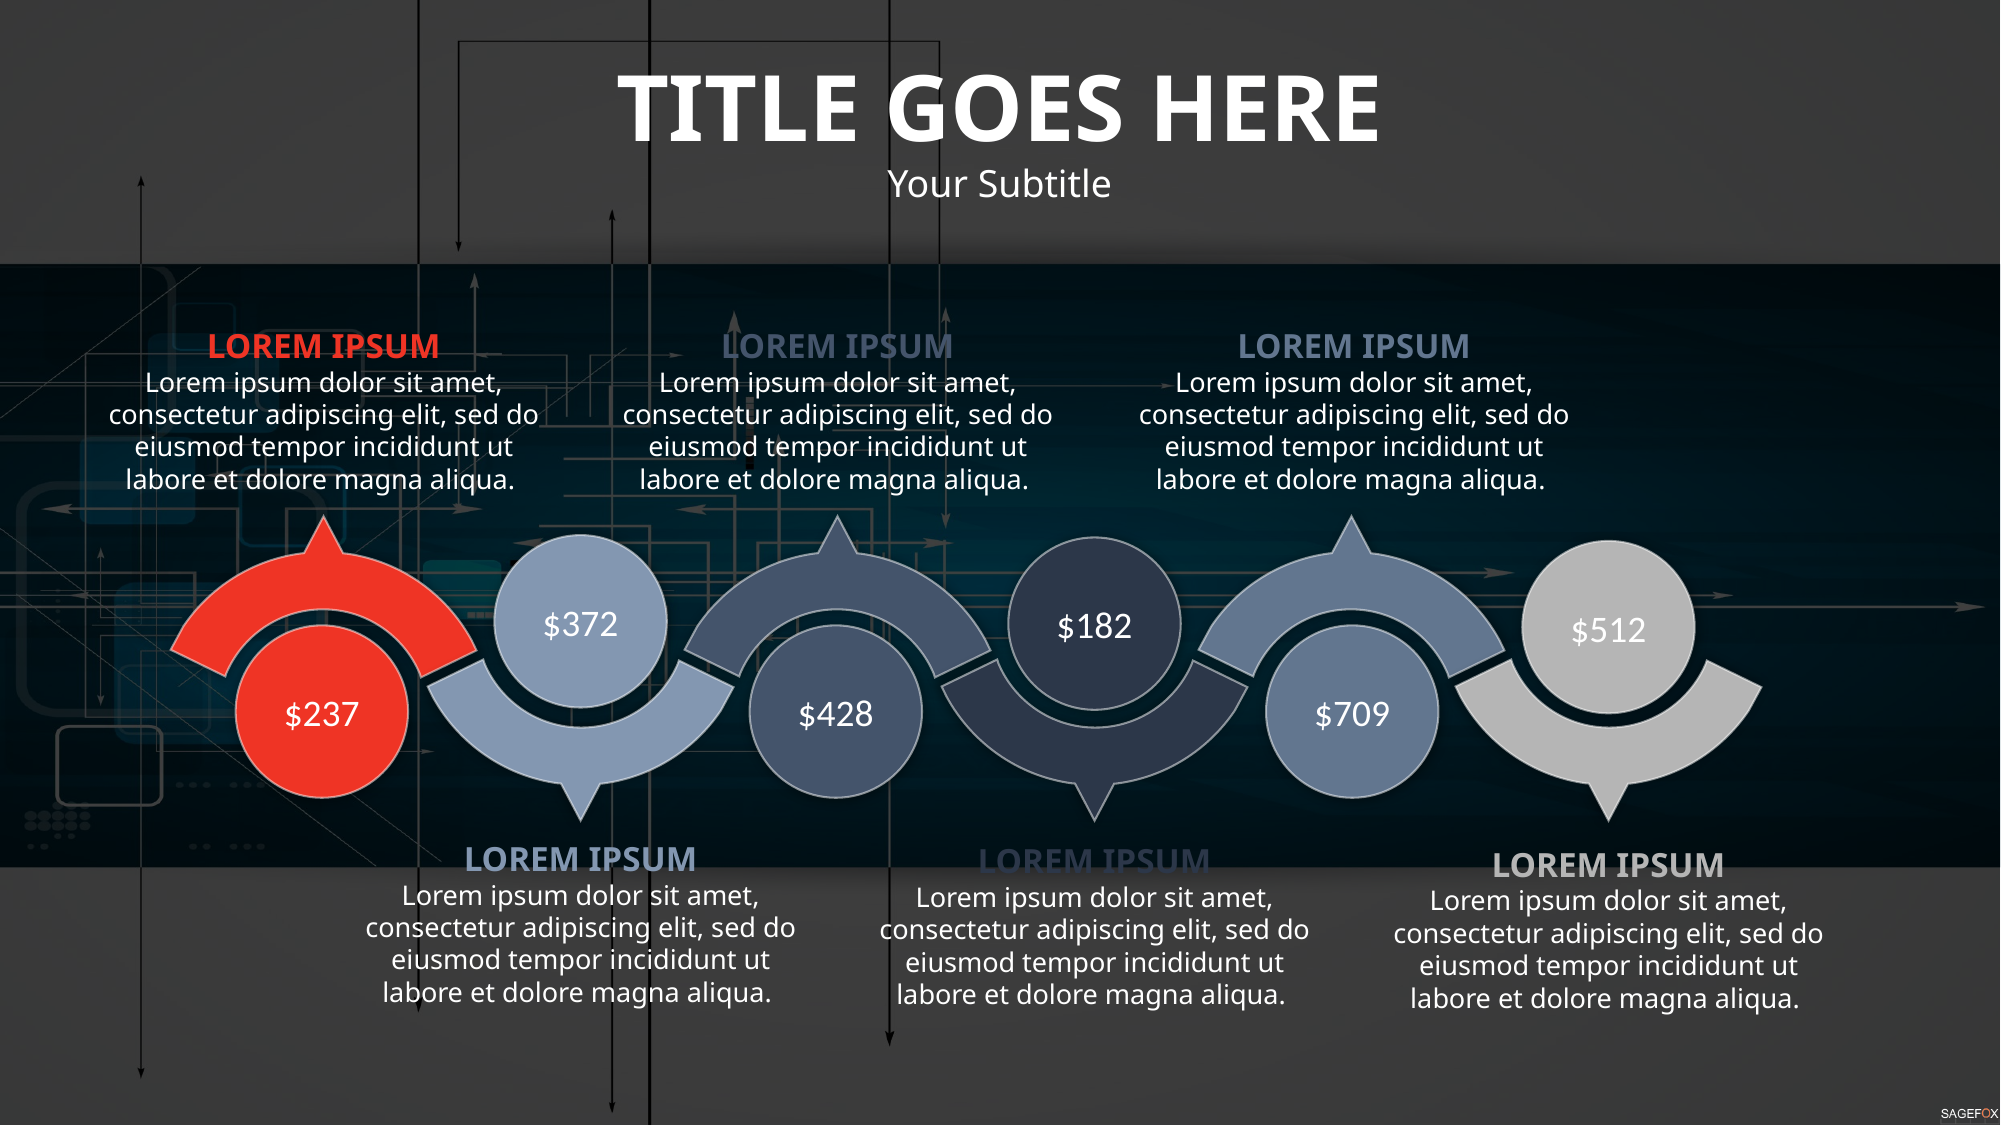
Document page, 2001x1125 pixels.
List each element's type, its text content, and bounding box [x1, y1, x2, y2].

text_box [1197, 514, 1506, 678]
text_box LOREM IPSUM Lorem ipsum dolor sit amet, consectetur adipiscing elit, sed do eiusmod tempor incididunt ut labore et dolore magna aliqua. [857, 832, 1333, 1018]
text_box $237 [235, 625, 409, 798]
text_box [683, 514, 992, 678]
text_box $709 [1266, 625, 1439, 798]
text_box [169, 514, 478, 678]
text_box LOREM IPSUM Lorem ipsum dolor sit amet, consectetur adipiscing elit, sed do eiusmod tempor incididunt ut labore et dolore magna aliqua. [1370, 836, 1847, 1021]
text_box TITLE GOES HERE Your Subtitle [548, 42, 1452, 212]
text_box $512 [1522, 540, 1695, 714]
text_box [1454, 658, 1763, 823]
picture [0, 0, 2001, 1125]
text_box LOREM IPSUM Lorem ipsum dolor sit amet, consectetur adipiscing elit, sed do eiusmod tempor incididunt ut labore et dolore magna aliqua. [1116, 317, 1592, 503]
text_box $372 [494, 535, 667, 708]
text_box LOREM IPSUM Lorem ipsum dolor sit amet, consectetur adipiscing elit, sed do eiusmod tempor incididunt ut labore et dolore magna aliqua. [343, 830, 819, 1016]
text_box [940, 658, 1249, 823]
text_box LOREM IPSUM Lorem ipsum dolor sit amet, consectetur adipiscing elit, sed do eiusmod tempor incididunt ut labore et dolore magna aliqua. [600, 317, 1076, 503]
text_box $428 [749, 625, 923, 798]
text_box $182 [1008, 537, 1181, 710]
text_box [426, 658, 735, 823]
text_box LOREM IPSUM Lorem ipsum dolor sit amet, consectetur adipiscing elit, sed do eiusmod tempor incididunt ut labore et dolore magna aliqua. [86, 317, 562, 503]
